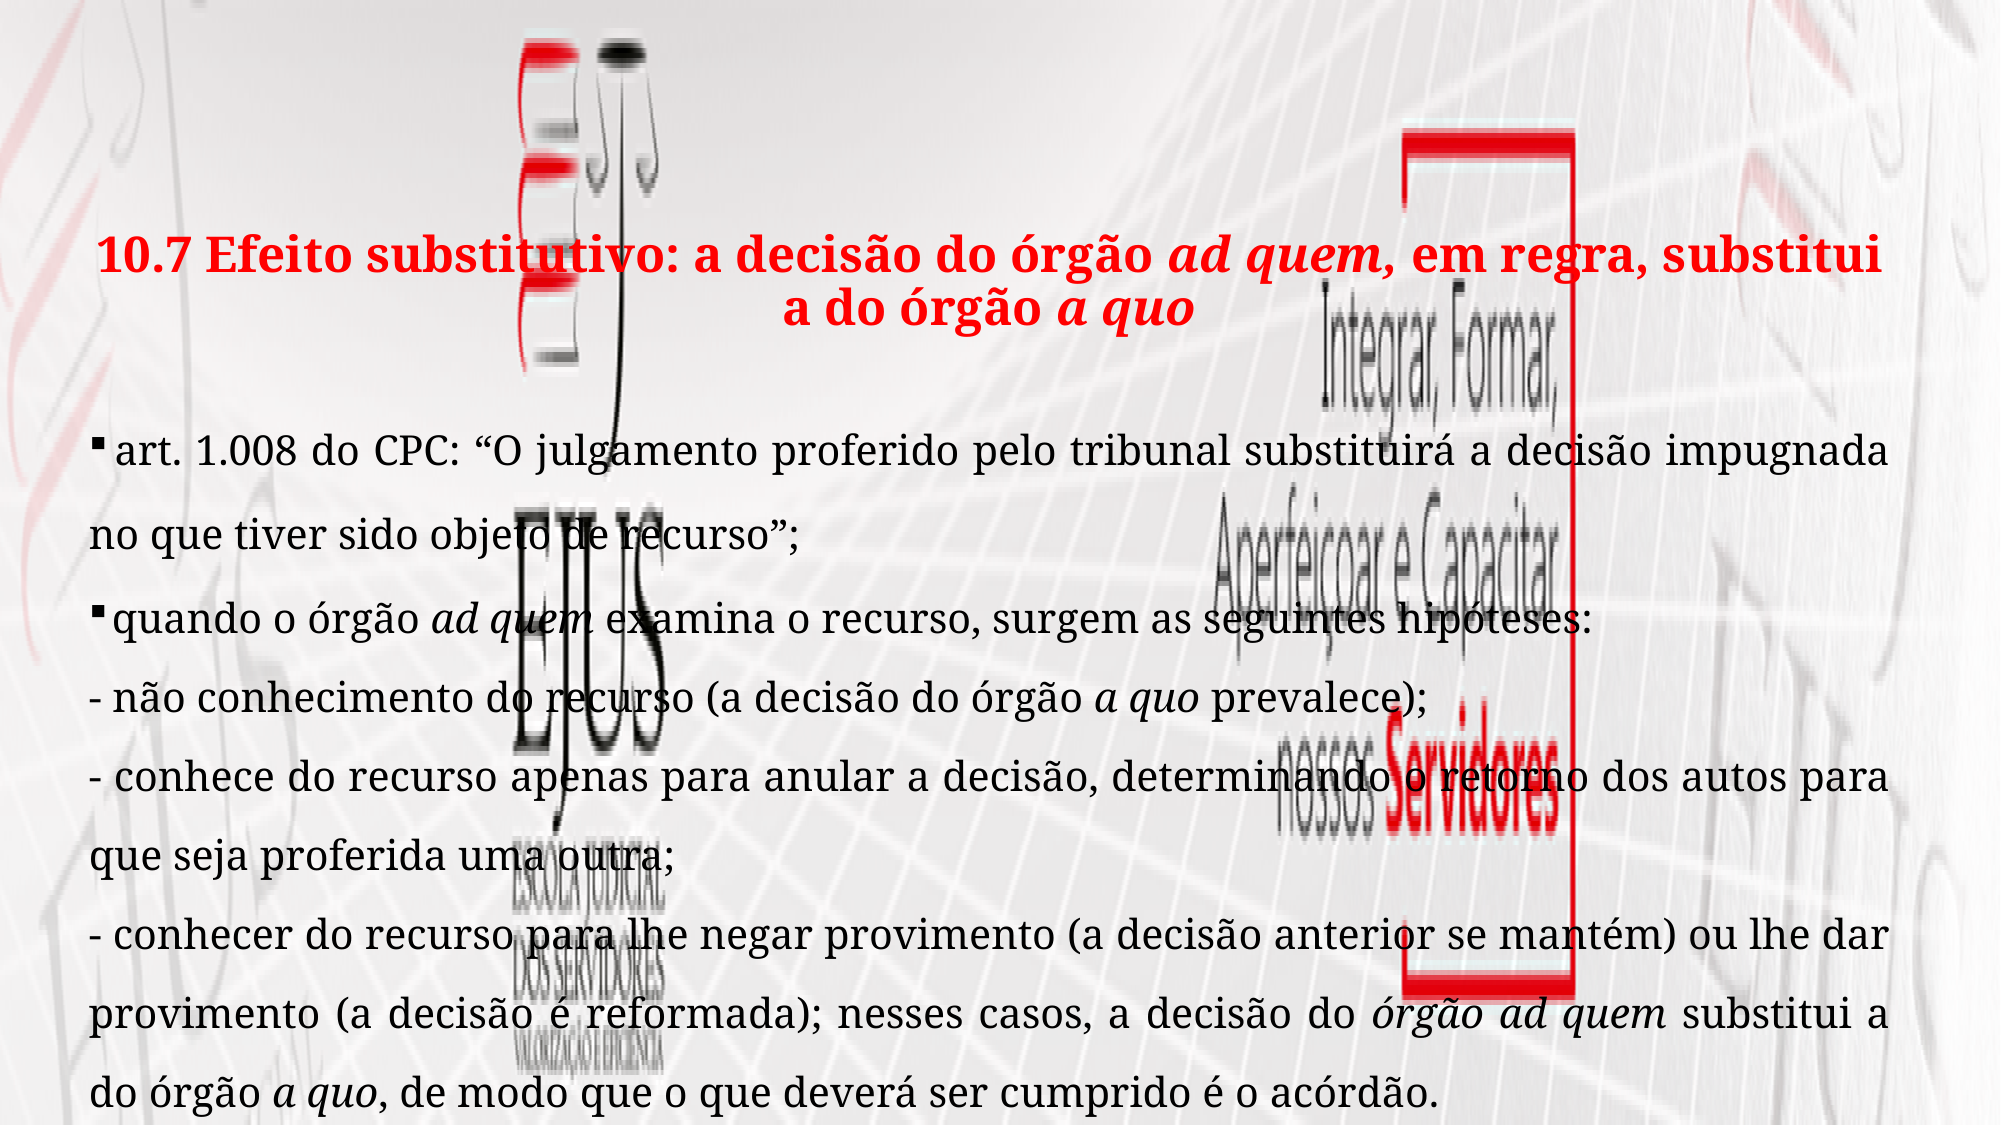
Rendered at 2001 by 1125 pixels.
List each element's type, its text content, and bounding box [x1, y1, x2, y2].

picture [0, 0, 2001, 1125]
subtitle 10.7 Efeito substitutivo: a decisão do órgão ad quem, em regra, substitui a do órgão a quo art. 1.008 do CPC: “O julgamento proferido pelo tribunal substituirá a decisão impugnada no que tiver sido objeto de recurso”; quando o órgão ad quem examina o recurso, surgem as seguintes hipóteses: - não conhecimento do recurso (a decisão do órgão a quo prevalece); - conhece do recurso apenas para anular a decisão, determinando o retorno dos autos para que seja proferida uma outra; - conhecer do recurso para lhe negar provimento (a decisão anterior se mantém) ou lhe dar provimento (a decisão é reformada); nesses casos, a decisão do órgão ad quem substitui a do órgão a quo, de modo que o que deverá ser cumprido é o acórdão. [74, 222, 1906, 1125]
